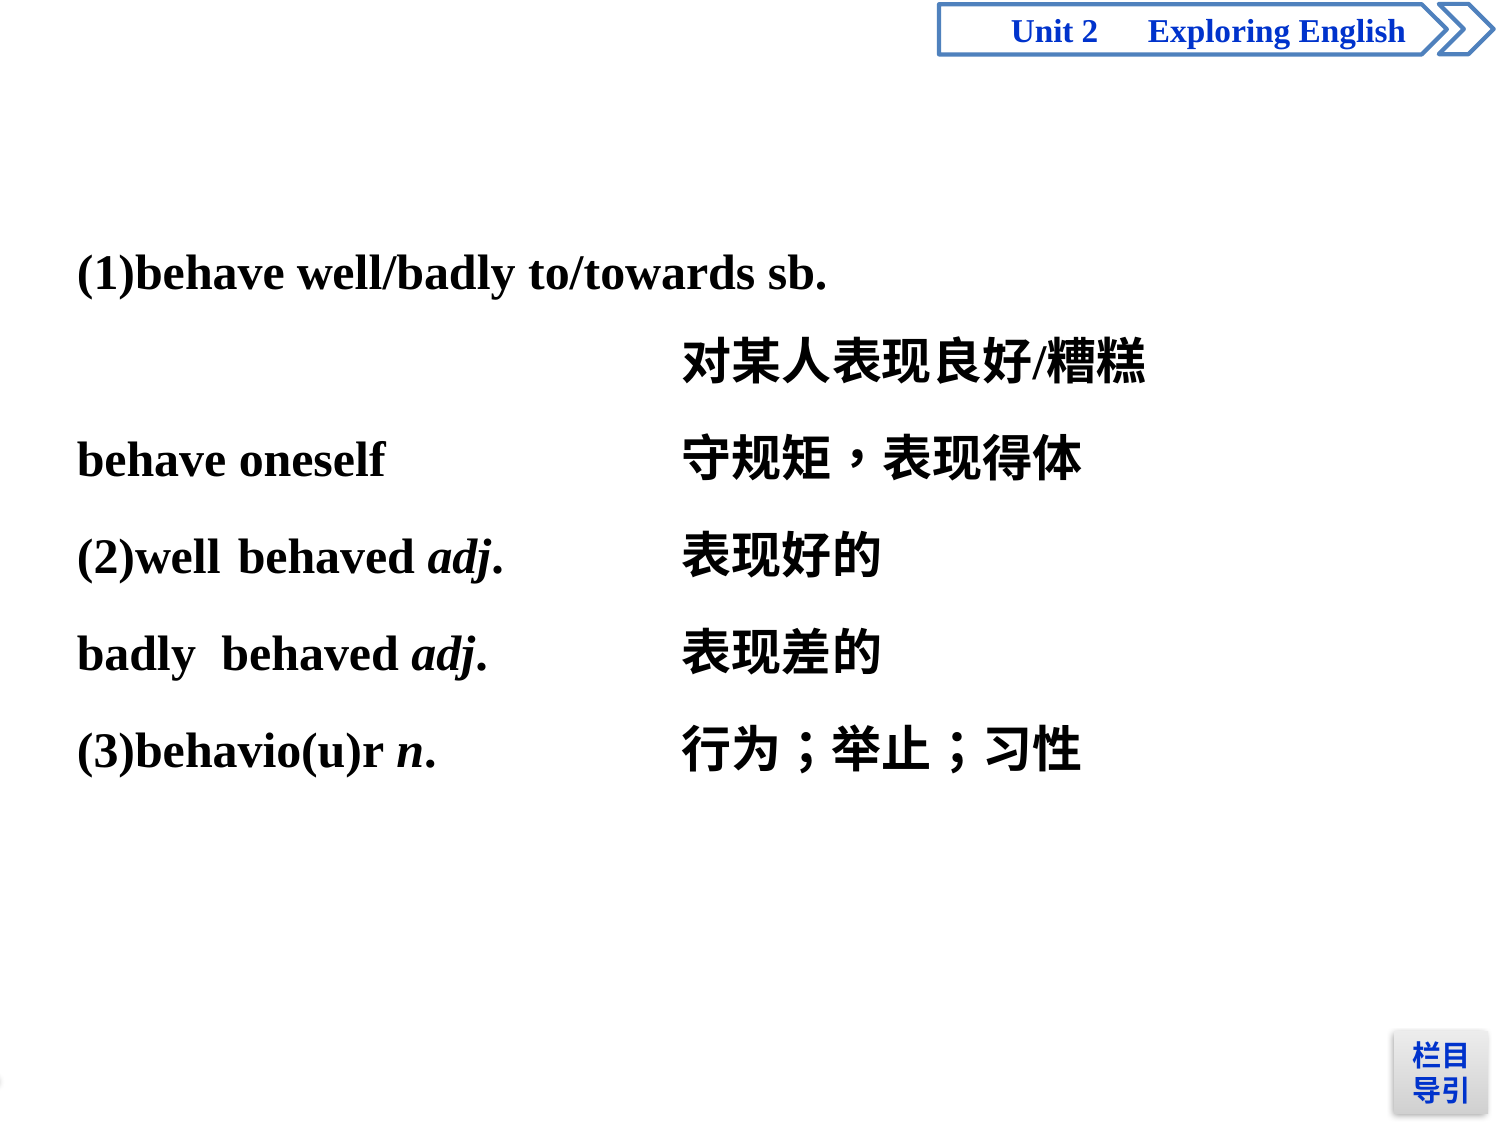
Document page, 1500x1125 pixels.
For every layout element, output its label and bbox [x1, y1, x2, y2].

text_box [76, 243, 1438, 815]
